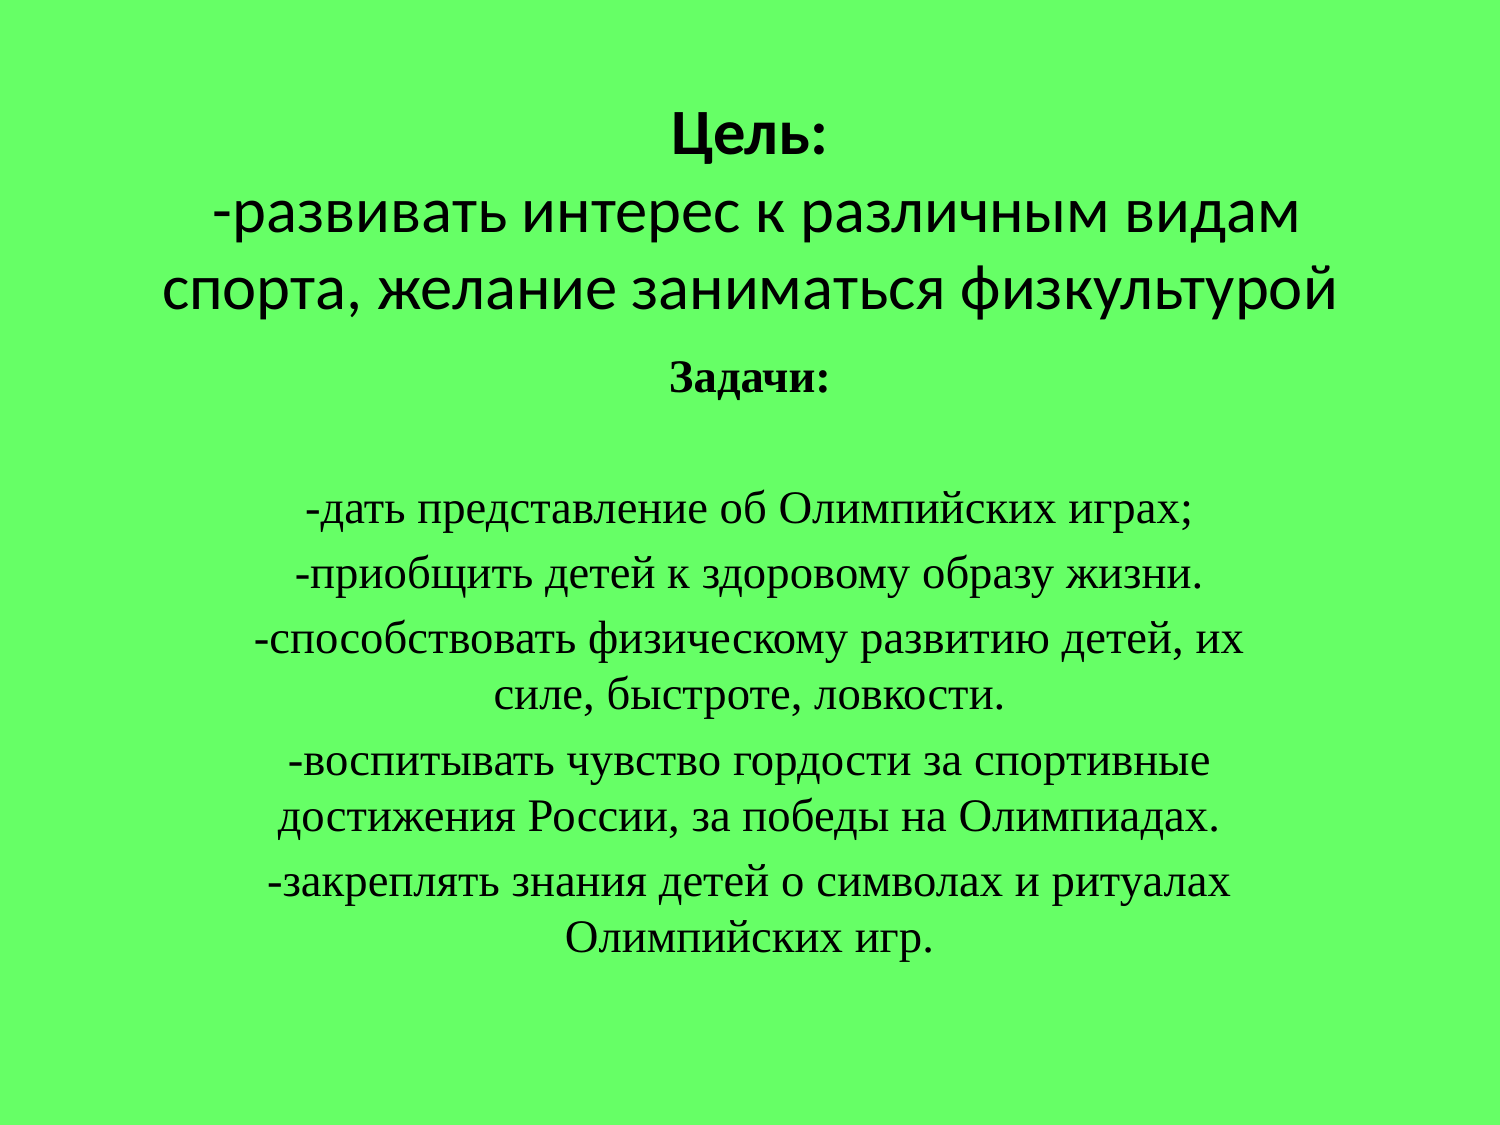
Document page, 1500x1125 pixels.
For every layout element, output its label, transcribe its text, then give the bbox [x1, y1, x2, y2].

title Цель: -развивать интерес к различным видам спорта, желание заниматься физкультурой [112, 66, 1388, 457]
subtitle Задачи: -дать представление об Олимпийских играх; -приобщить детей к здоровому образу жизни. -способствовать физическому развитию детей, их силе, быстроте, ловкости. -воспитывать чувство гордости за спортивные достижения России, за победы на Олимпиадах. -закреплять знания детей о символах и ритуалах Олимпийских игр. [225, 338, 1275, 1047]
